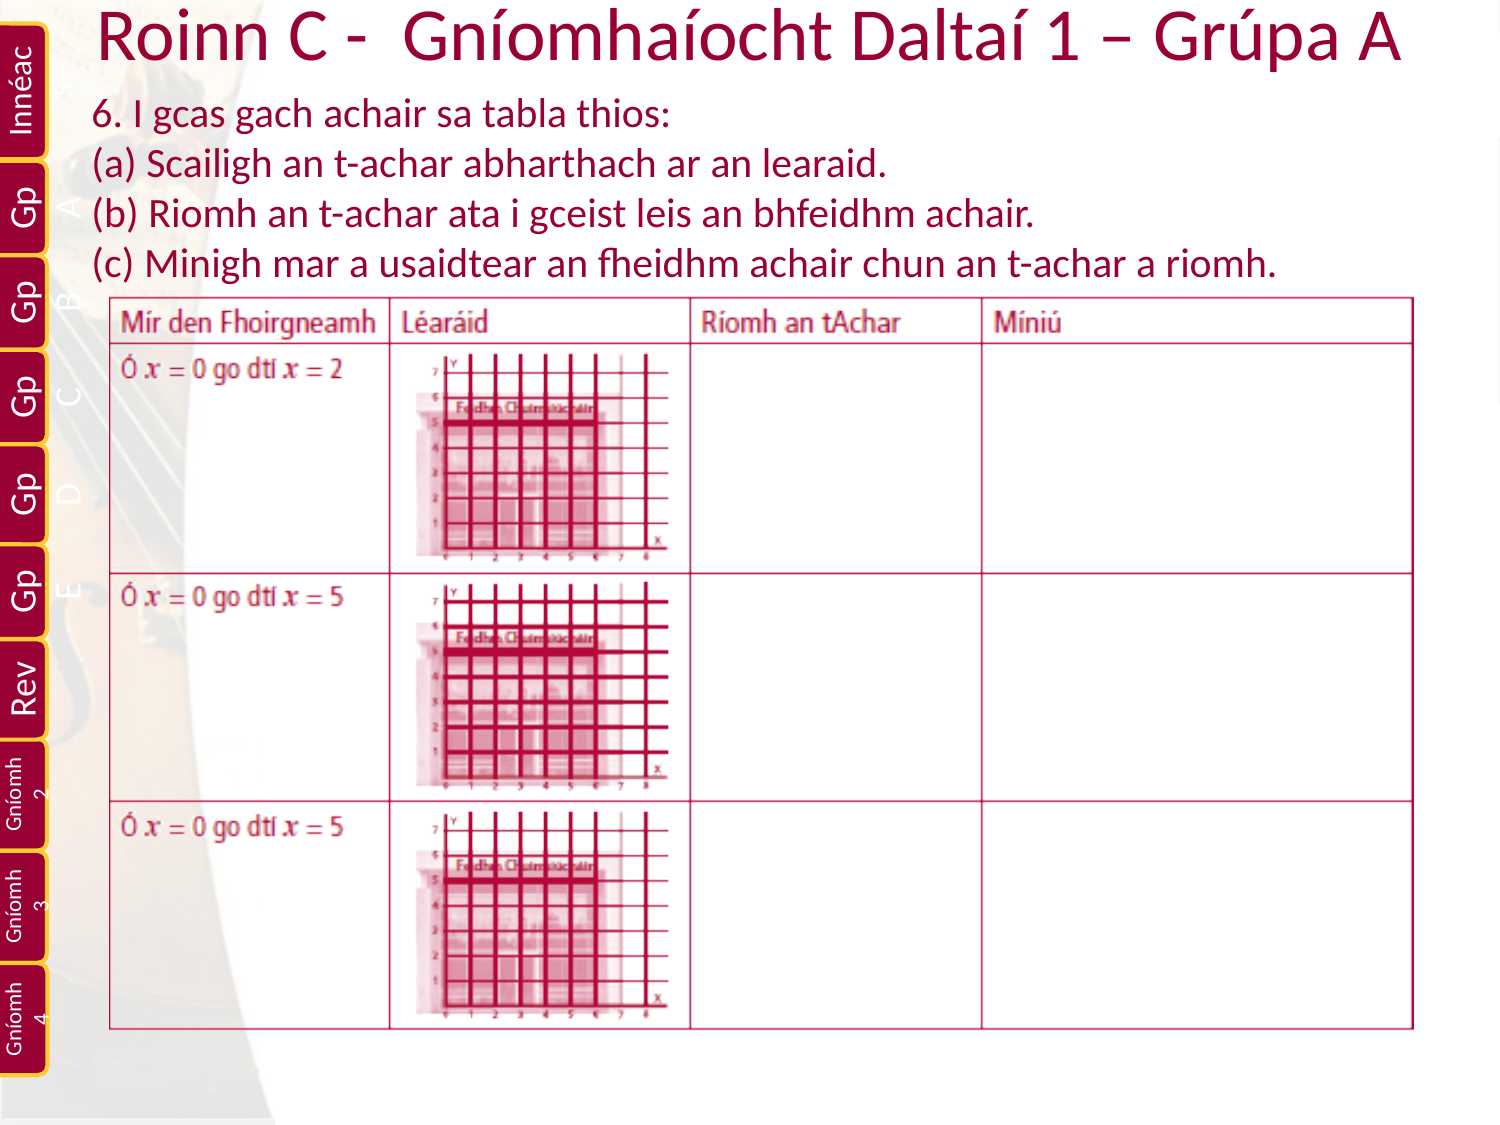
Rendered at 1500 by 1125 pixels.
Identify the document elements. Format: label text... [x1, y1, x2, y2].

picture [109, 295, 1415, 1033]
text_box 6. I gcas gach achair sa tabla thios: (a) Scailigh an t-achar abharthach ar an learaid. (b) Riomh an t-achar ata i gceist leis an bhfeidhm achair. (c) Minigh mar a usaidtear an fheidhm achair chun an t-achar a riomh. [76, 78, 1447, 293]
title Roinn C - Gníomhaíocht Daltaí 1 – Grúpa A [75, 0, 1425, 124]
